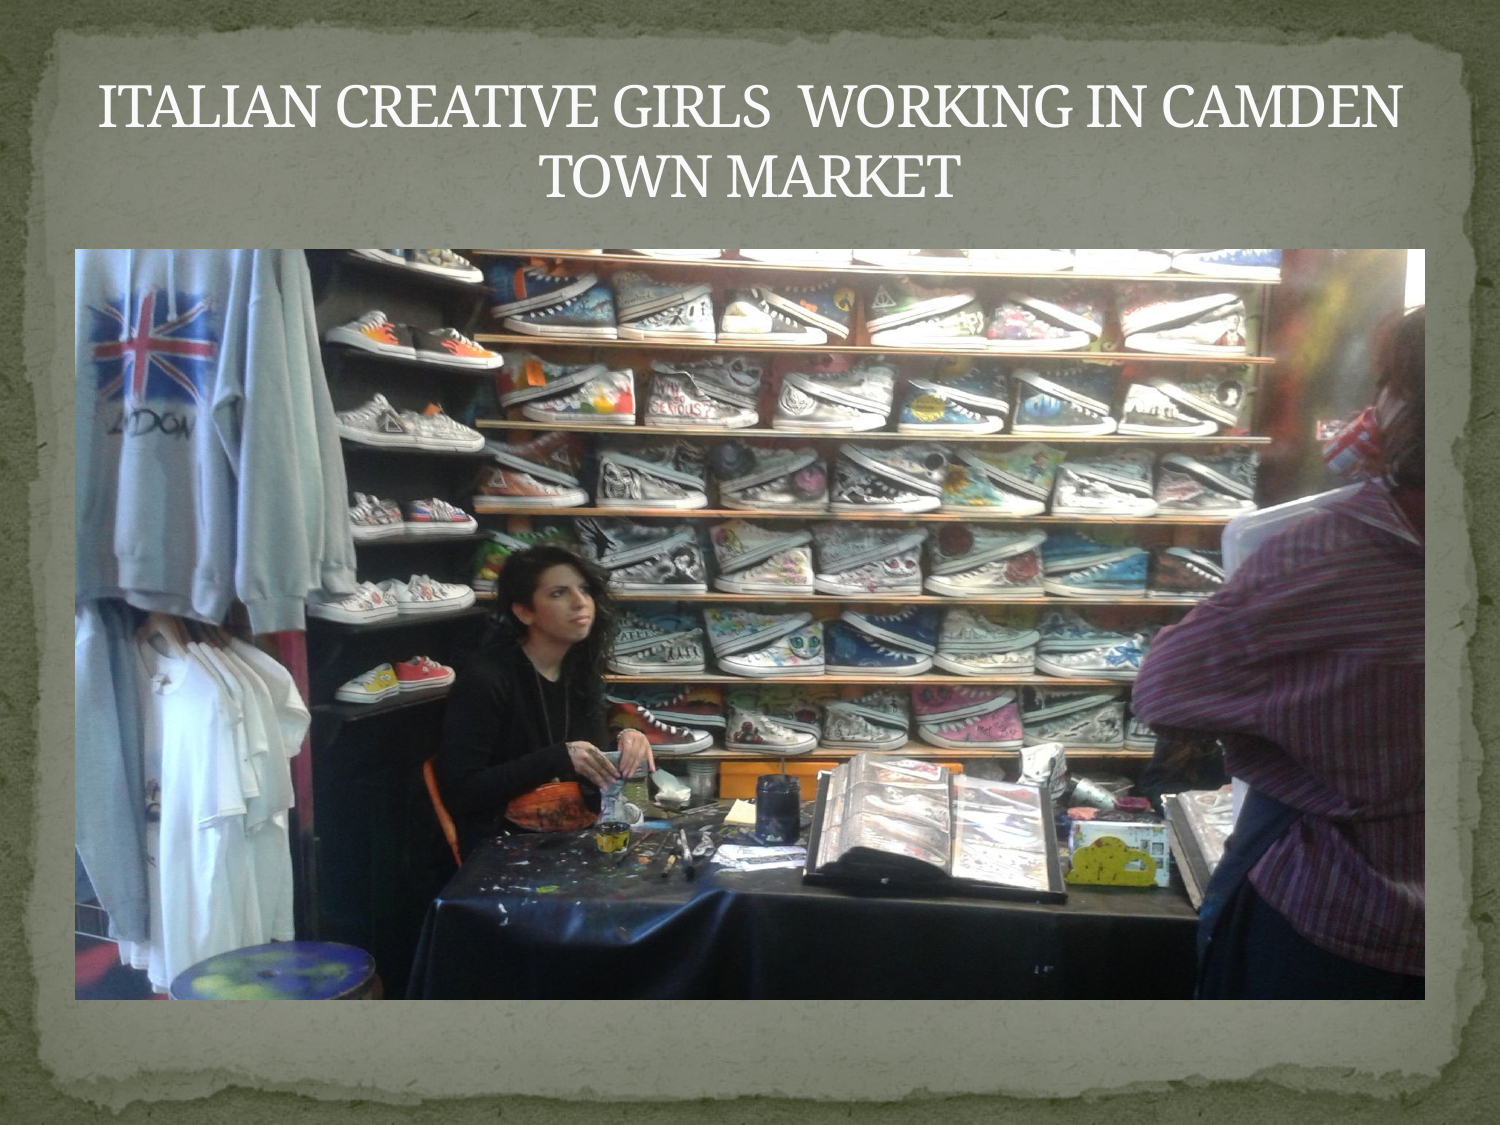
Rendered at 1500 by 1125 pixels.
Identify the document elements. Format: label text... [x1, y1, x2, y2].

title ITALIAN CREATIVE GIRLS WORKING IN CAMDEN TOWN MARKET [74, 14, 1425, 218]
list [77, 252, 1424, 998]
